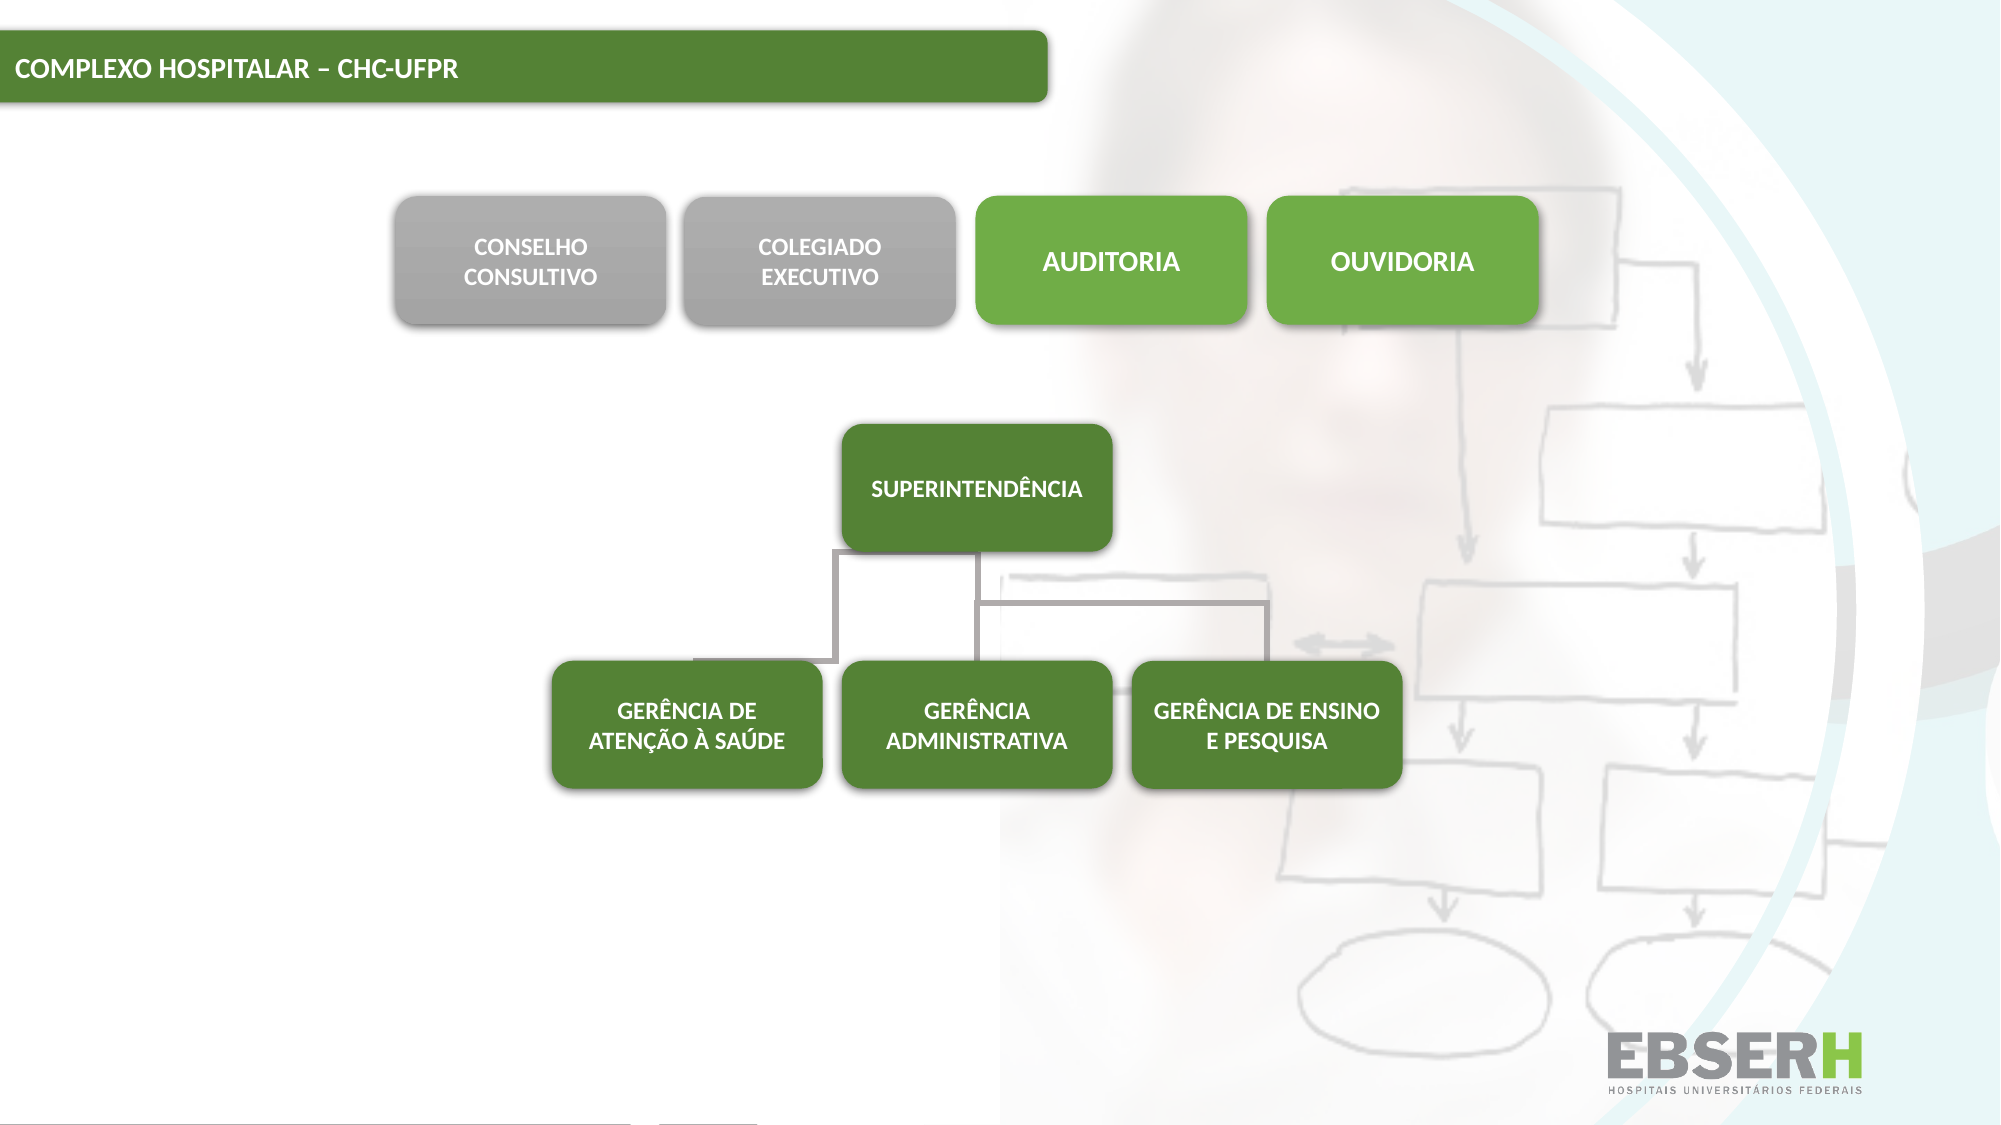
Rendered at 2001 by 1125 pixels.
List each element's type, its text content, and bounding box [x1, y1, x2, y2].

text_box OUVIDORIA [1266, 195, 1539, 325]
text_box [1068, 461, 1178, 751]
text_box COMPLEXO HOSPITALAR – CHC-UFPR [0, 30, 1048, 103]
text_box COLEGIADO EXECUTIVO [684, 196, 956, 325]
text_box GERÊNCIA DE ATENÇÃO À SAÚDE [551, 660, 823, 789]
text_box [780, 463, 890, 749]
text_box GERÊNCIA DE ENSINO E PESQUISA [1131, 660, 1403, 789]
text_box CONSELHO CONSULTIVO [395, 196, 667, 325]
picture [1601, 1026, 1868, 1100]
text_box SUPERINTENDÊNCIA [841, 423, 1113, 552]
text_box AUDITORIA [975, 195, 1248, 325]
text_box GERÊNCIA ADMINISTRATIVA [841, 660, 1113, 789]
